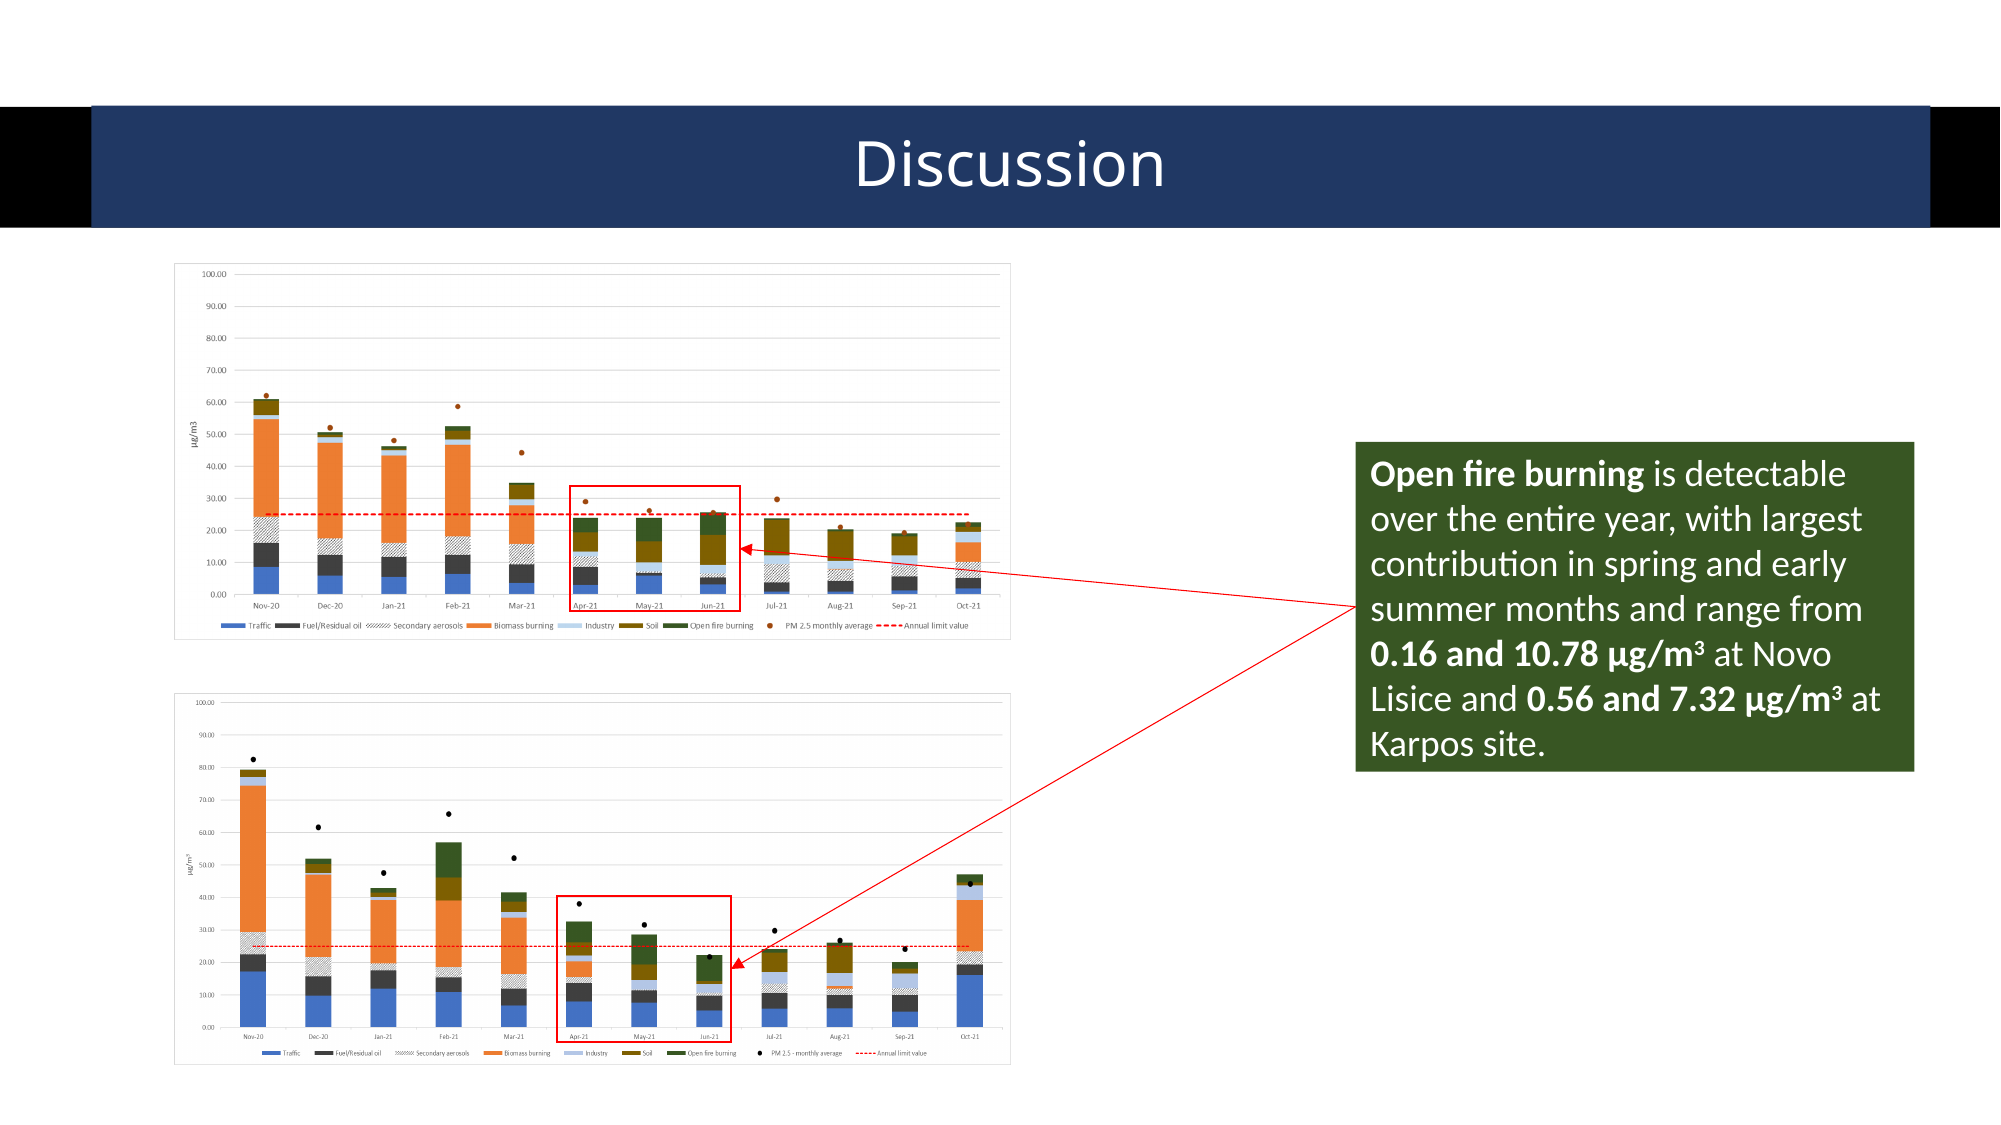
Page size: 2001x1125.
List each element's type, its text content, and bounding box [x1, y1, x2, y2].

picture [174, 693, 1011, 1065]
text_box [739, 548, 1356, 608]
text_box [731, 608, 1356, 970]
picture [174, 263, 1011, 640]
text_box [0, 106, 2000, 229]
title Discussion [91, 105, 1931, 228]
text_box Open fire burning is detectable over the entire year, with largest contribution in spring and early summer months and range from 0.16 and 10.78 μg/m3 at Novo Lisice and 0.56 and 7.32 μg/m3 at Karpos site. [1355, 441, 1915, 773]
